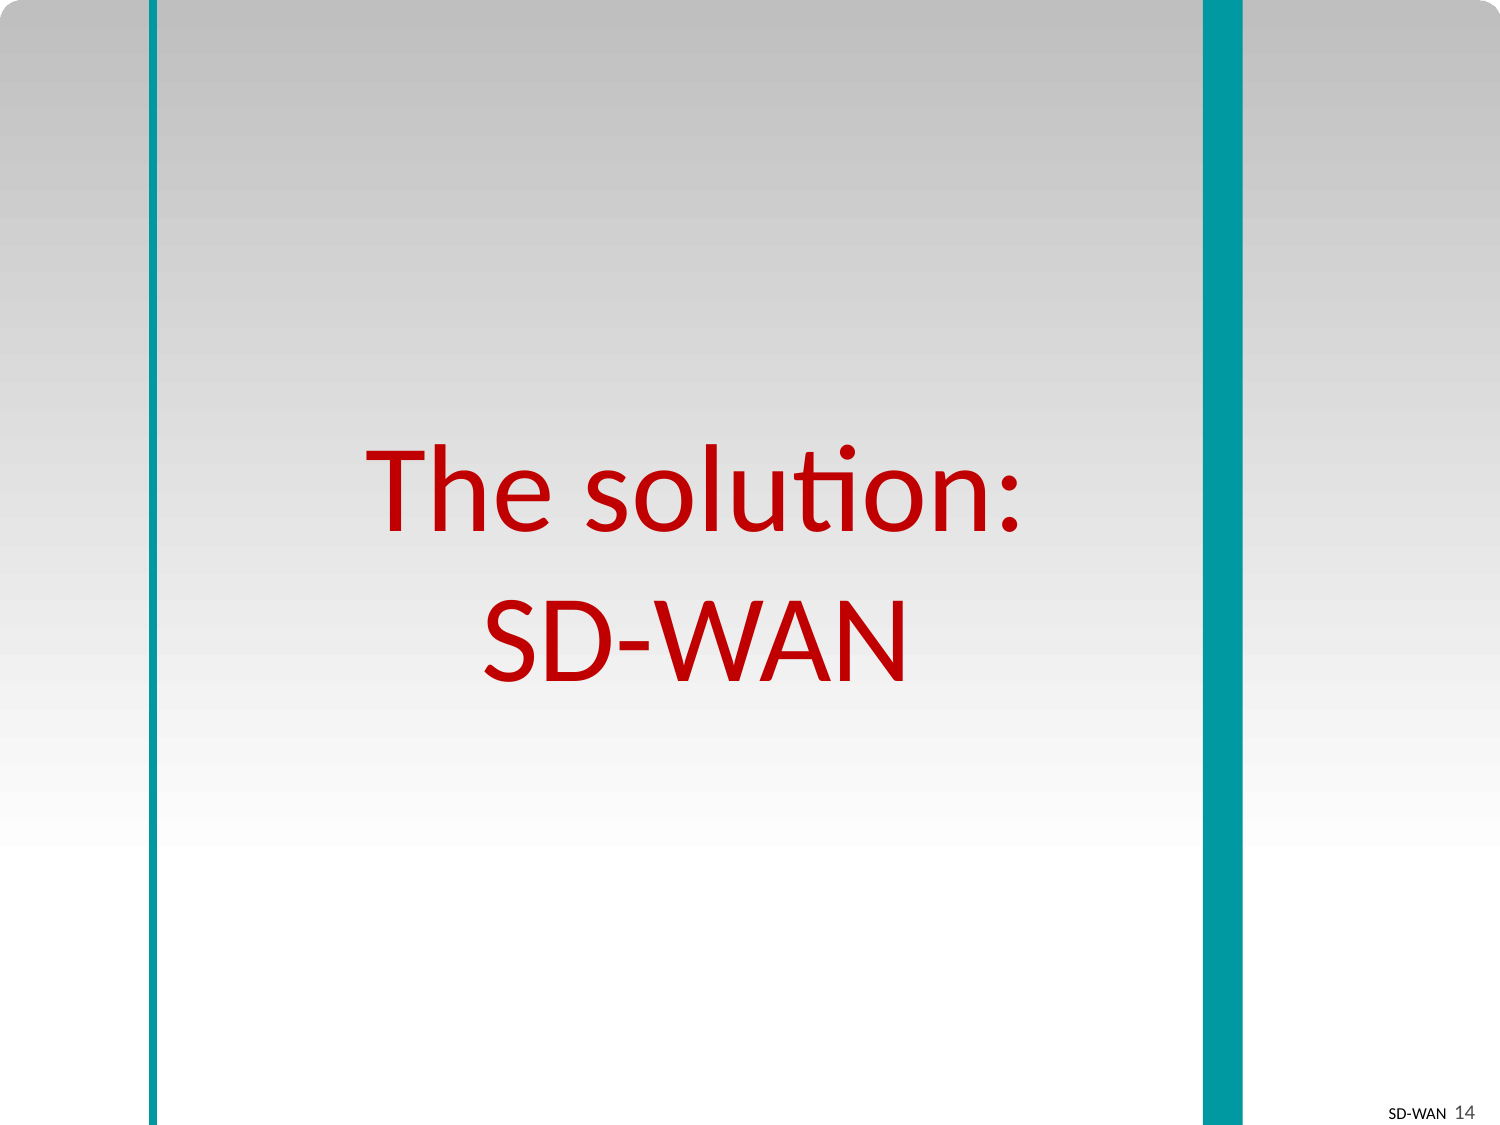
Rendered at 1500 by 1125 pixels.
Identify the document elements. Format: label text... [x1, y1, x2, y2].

title The solution: SD-WAN [274, 399, 1120, 833]
